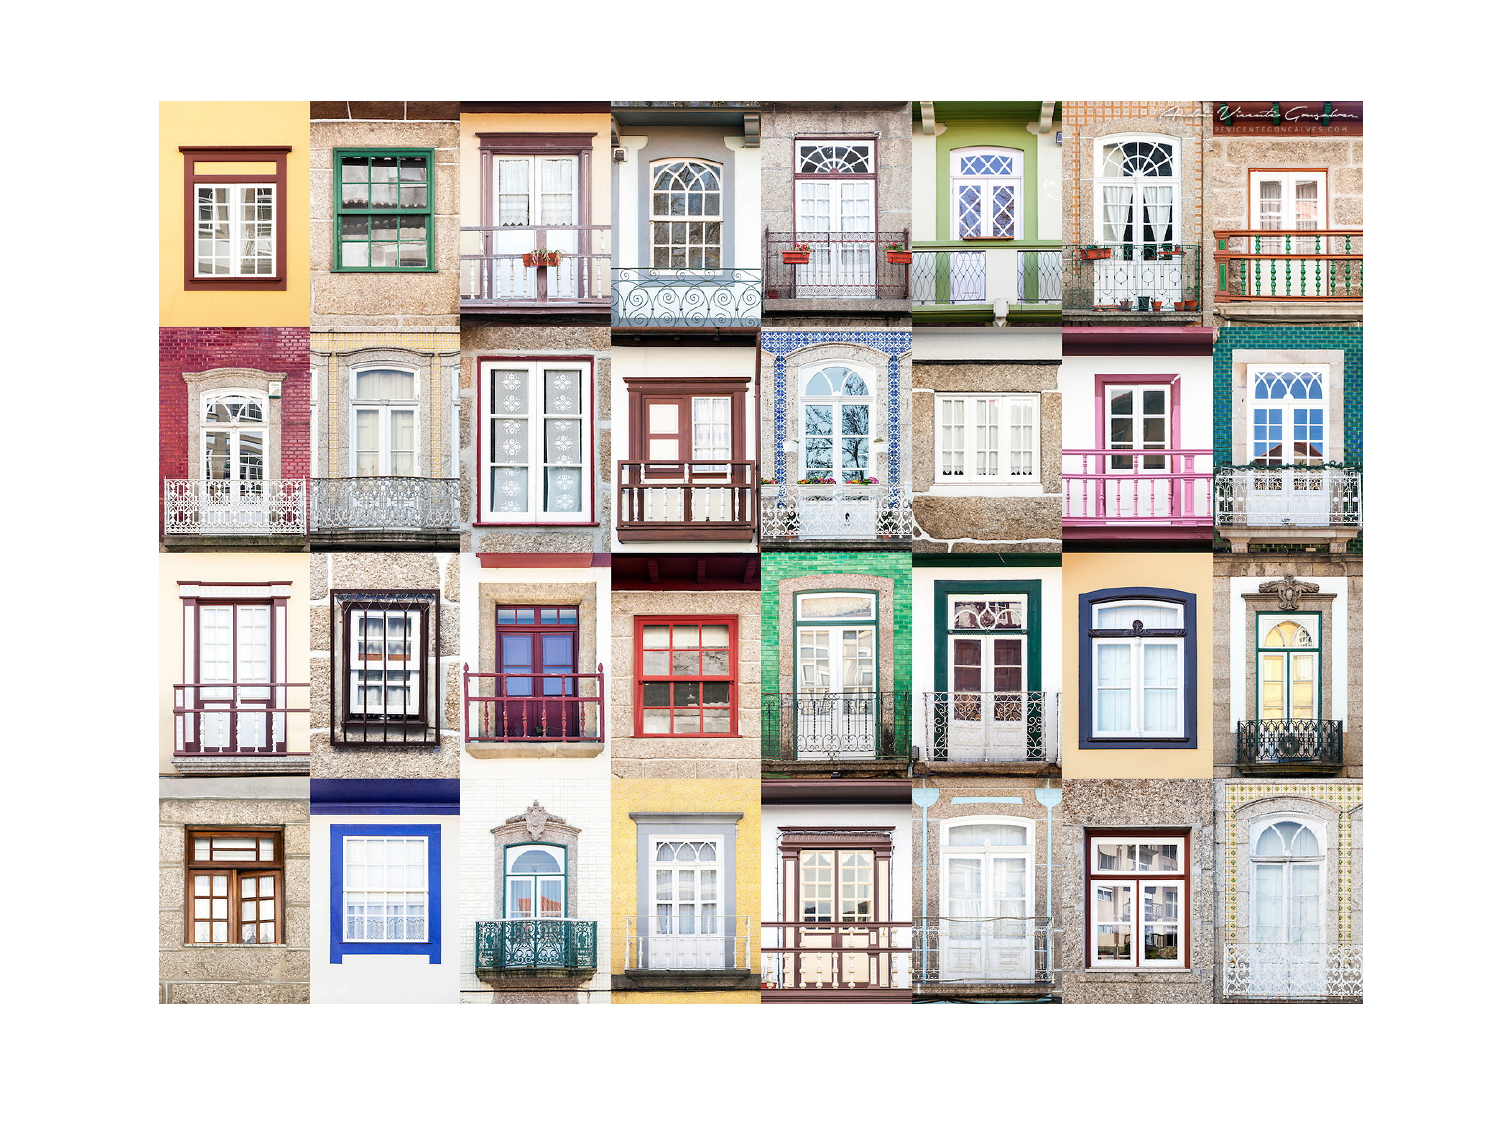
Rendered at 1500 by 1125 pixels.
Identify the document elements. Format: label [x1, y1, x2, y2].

picture [159, 101, 1364, 1004]
